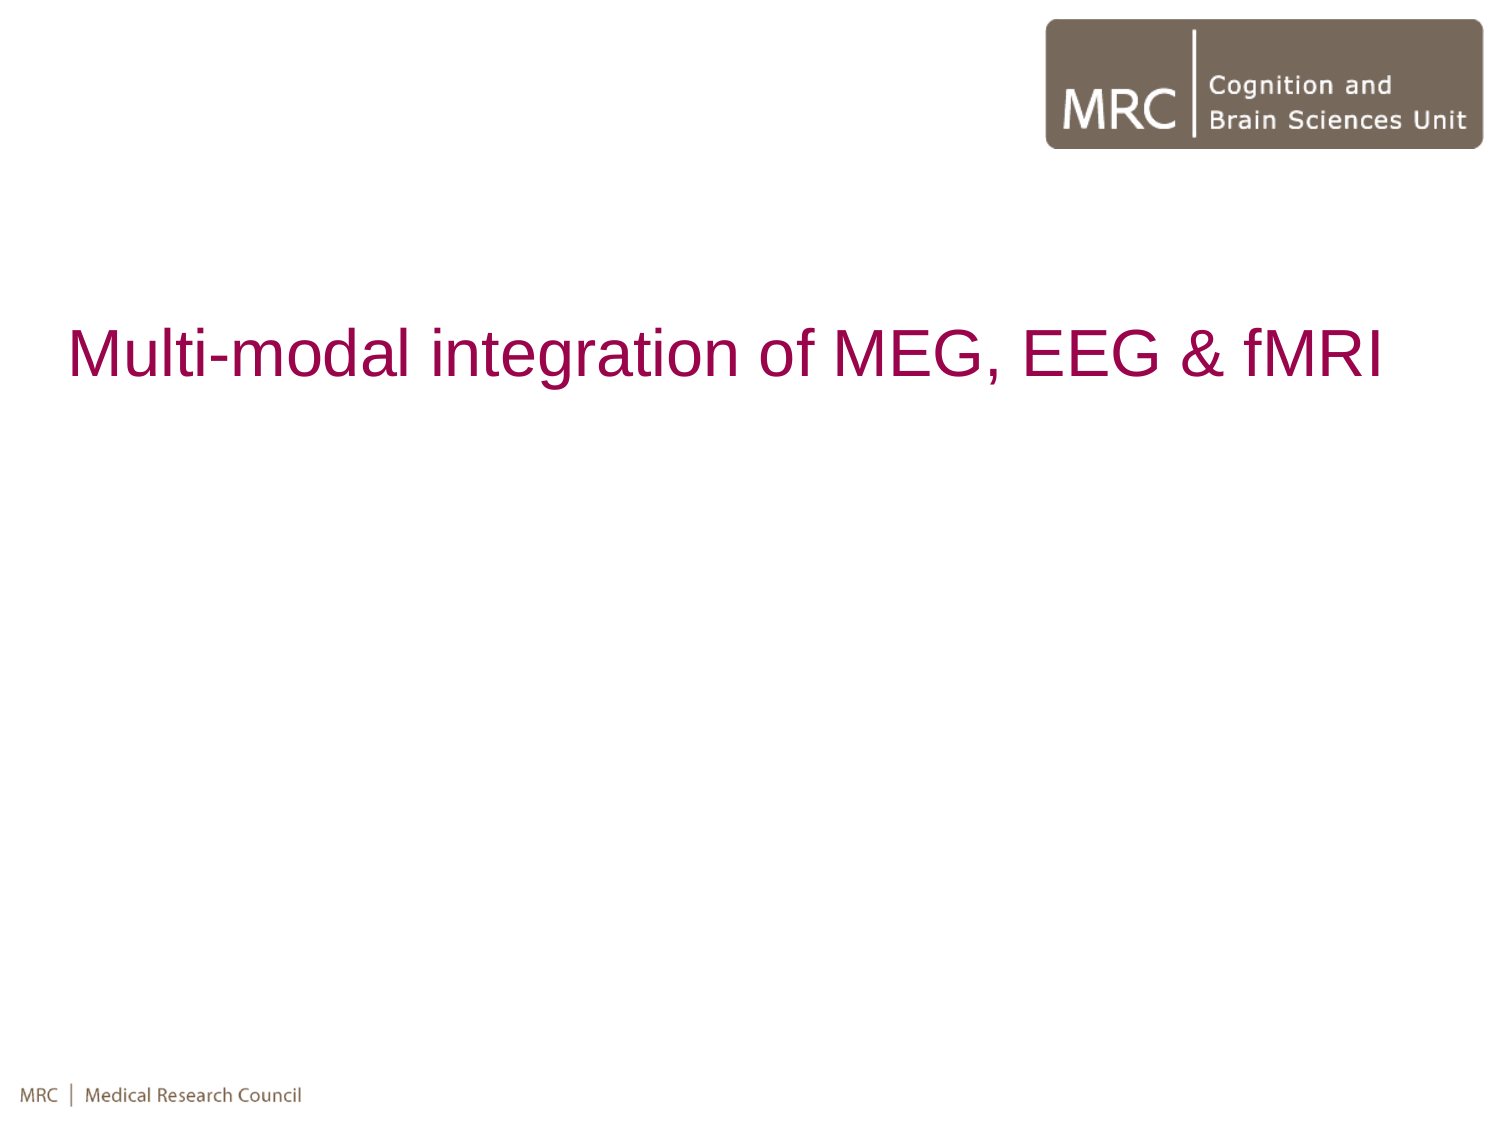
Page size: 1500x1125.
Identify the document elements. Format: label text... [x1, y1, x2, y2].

picture [17, 1082, 302, 1107]
picture [1045, 18, 1484, 149]
text_box Multi-modal integration of MEG, EEG & fMRI [53, 302, 1471, 681]
